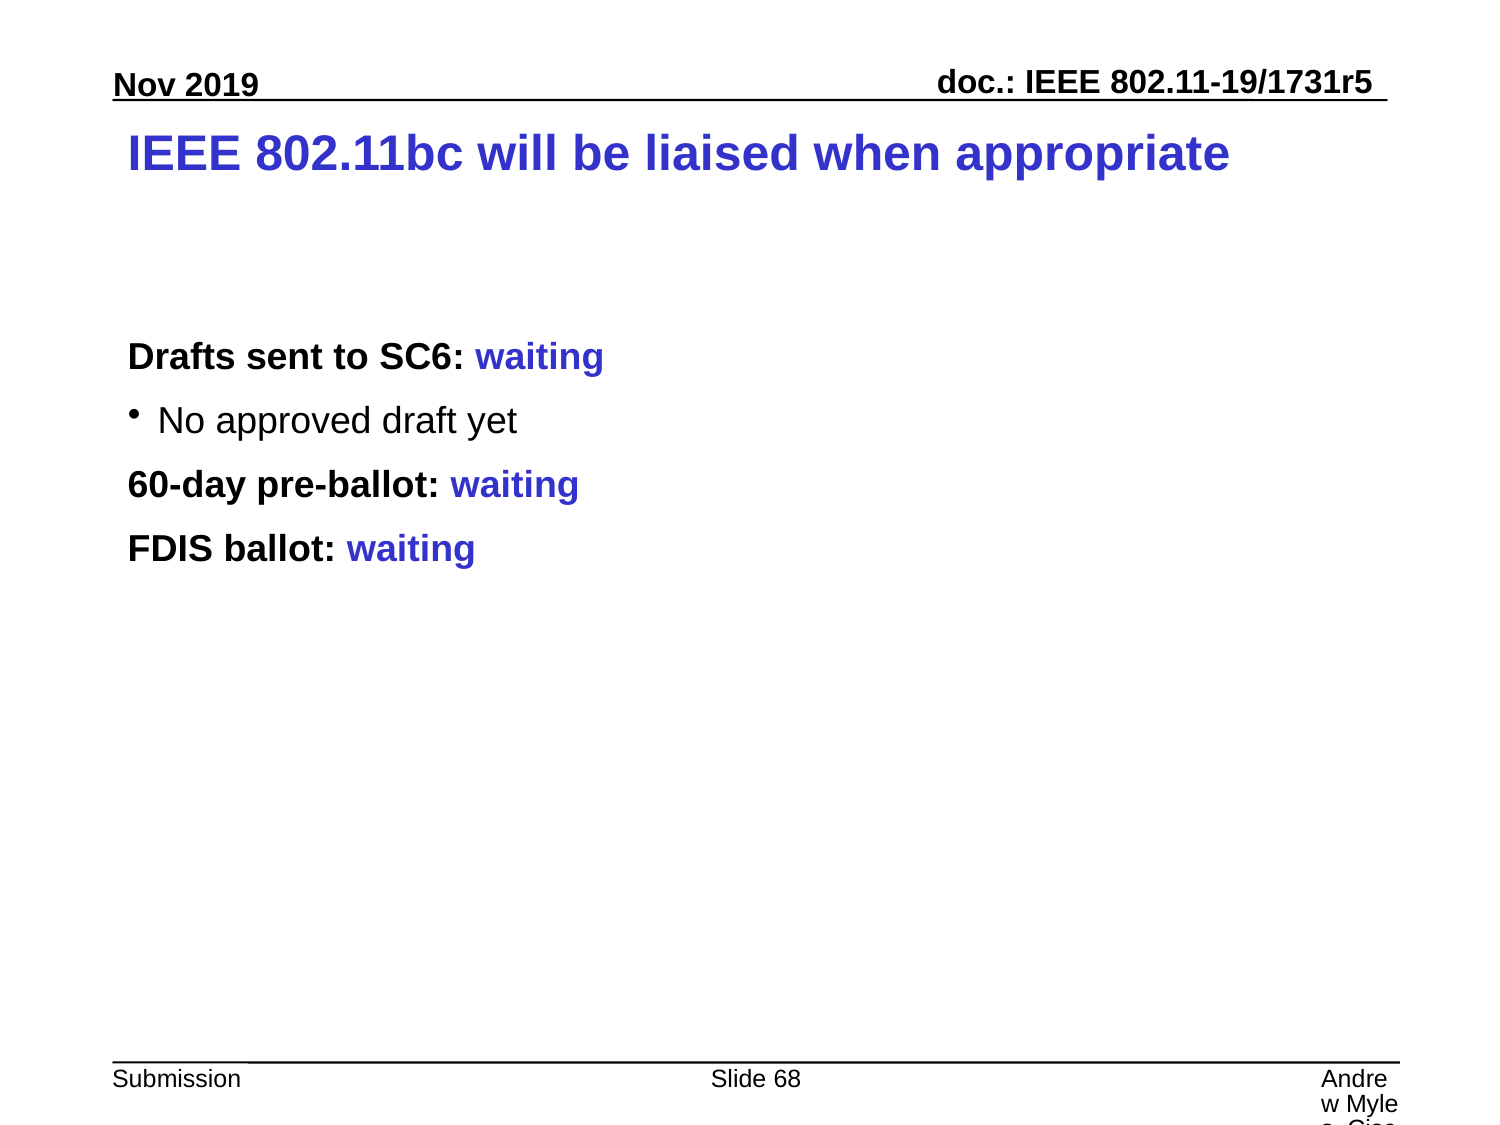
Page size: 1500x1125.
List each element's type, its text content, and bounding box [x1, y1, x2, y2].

list Drafts sent to SC6: waiting No approved draft yet 60-day pre-ballot: waiting FDIS ballot: waiting [112, 324, 1388, 1000]
slide_number Slide 68 [709, 1061, 803, 1093]
title IEEE 802.11bc will be liaised when appropriate [112, 112, 1388, 288]
footer Andrew Myles, Cisco [1320, 1061, 1402, 1093]
